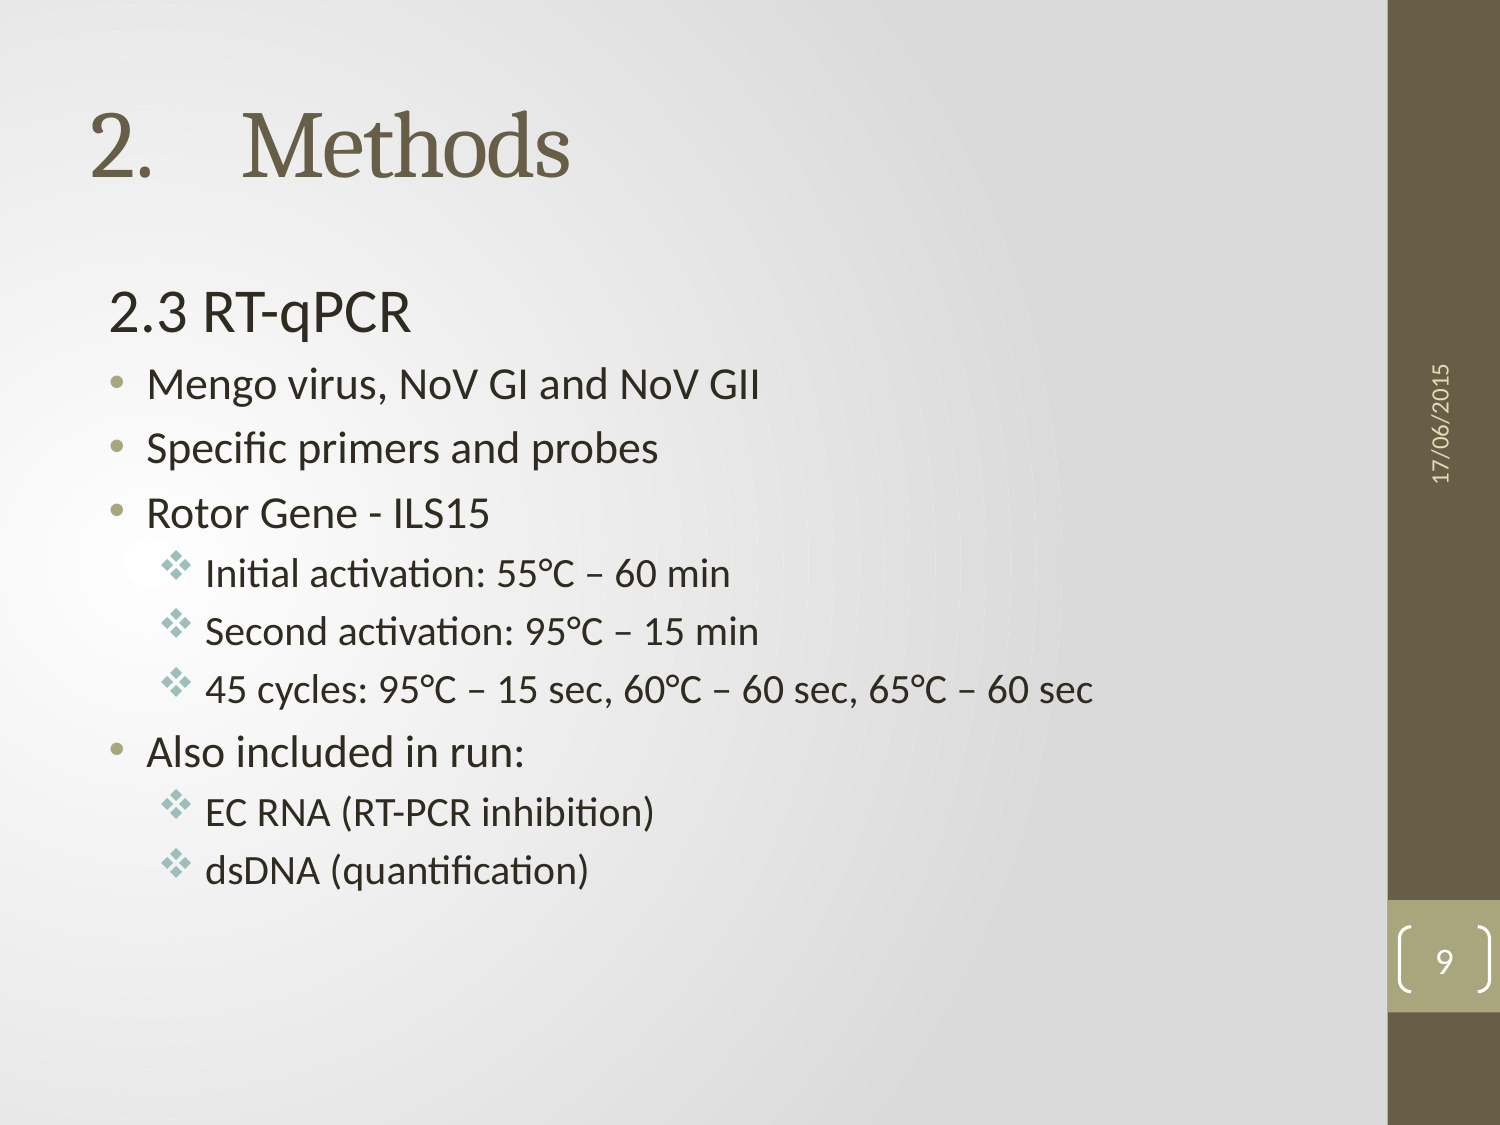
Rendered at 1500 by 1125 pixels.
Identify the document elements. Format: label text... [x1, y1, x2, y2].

slide_number 9 [1397, 925, 1492, 994]
list 2.3 RT-qPCR Mengo virus, NoV GI and NoV GII Specific primers and probes Rotor Gene - ILS15 Initial activation: 55°C – 60 min Second activation: 95°C – 15 min 45 cycles: 95°C – 15 sec, 60°C – 60 sec, 65°C – 60 sec Also included in run: EC RNA (RT-PCR inhibition) dsDNA (quantification) [75, 262, 1325, 1050]
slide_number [1408, 100, 1469, 501]
title Methods [75, 45, 1325, 233]
